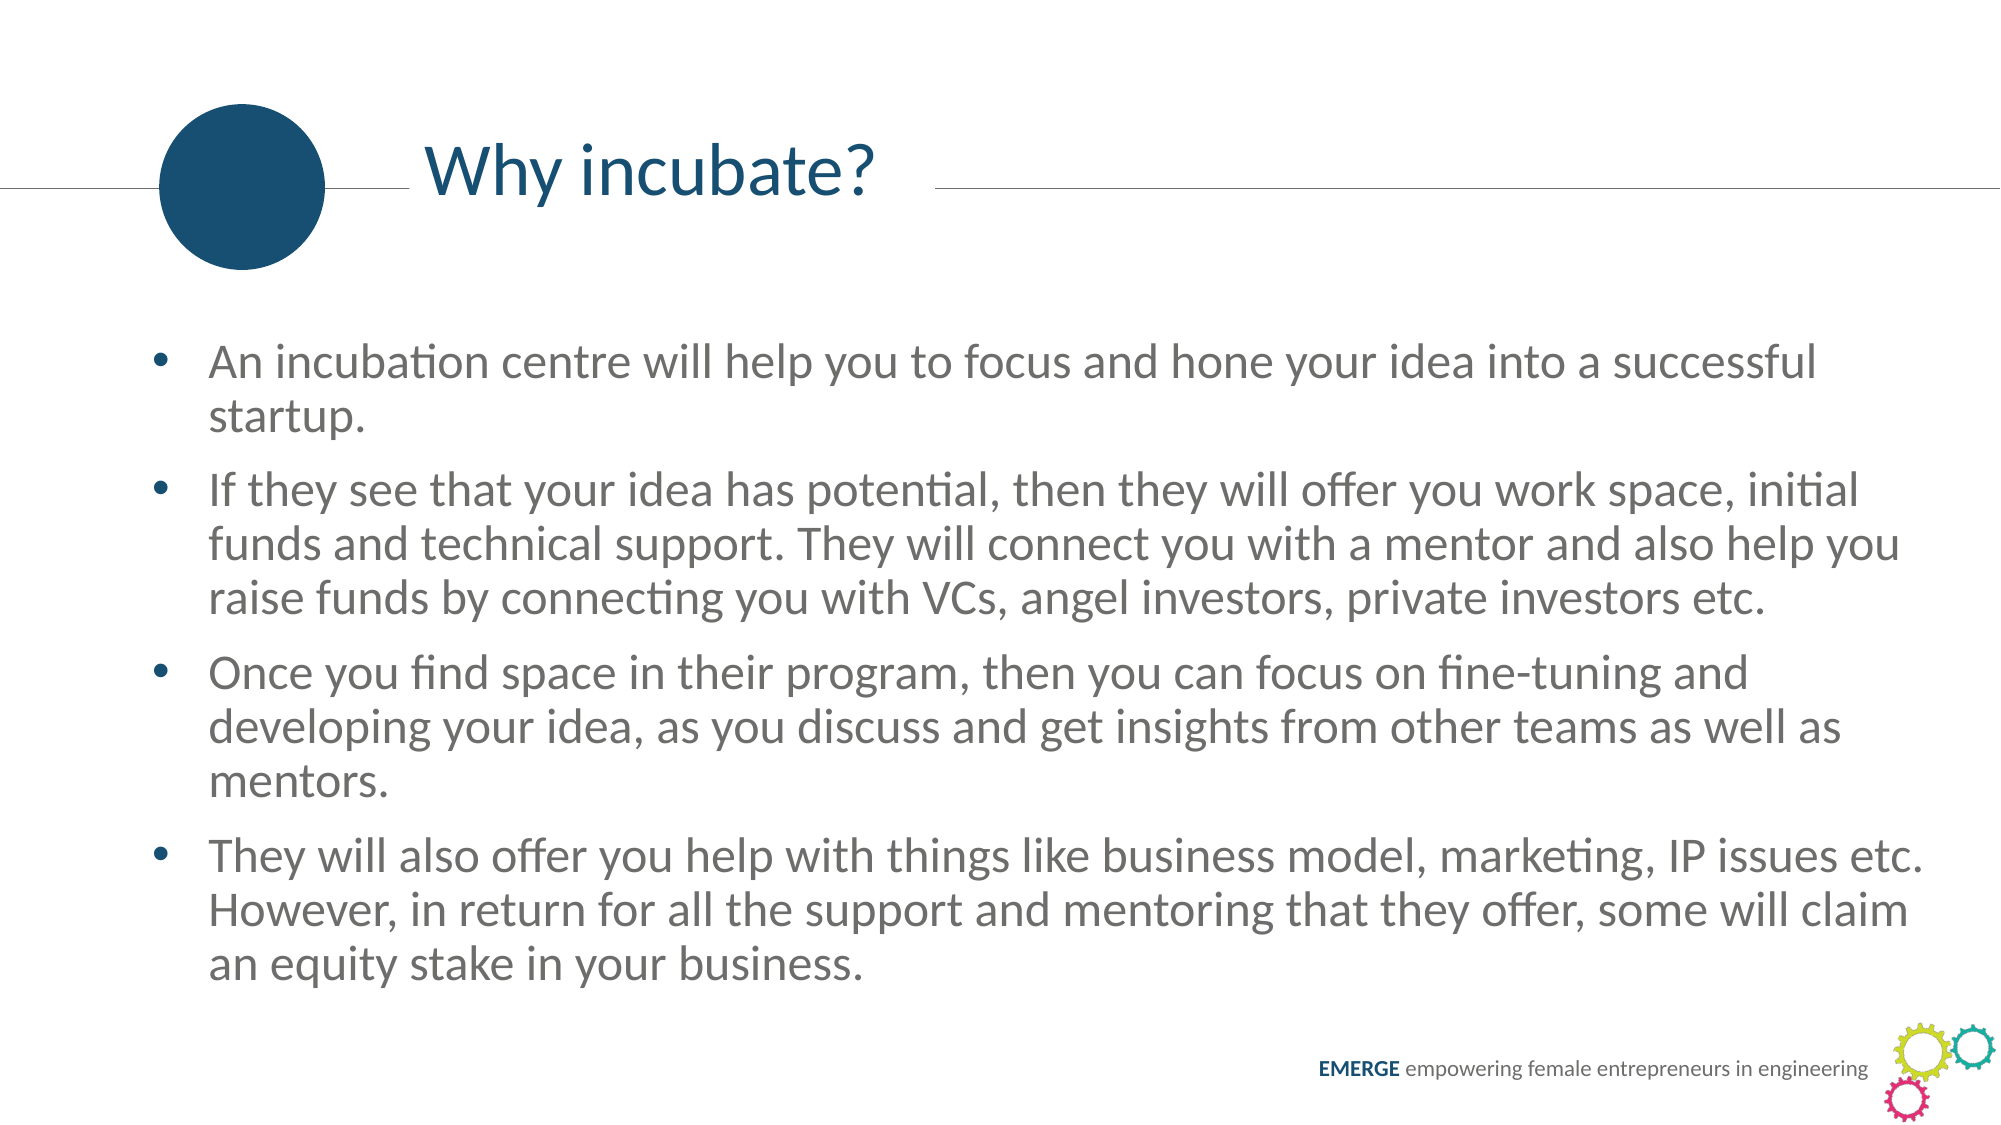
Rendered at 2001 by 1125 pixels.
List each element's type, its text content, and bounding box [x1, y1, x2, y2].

text_box An incubation centre will help you to focus and hone your idea into a successful startup. If they see that your idea has potential, then they will offer you work space, initial funds and technical support. They will connect you with a mentor and also help you raise funds by connecting you with VCs, angel investors, private investors etc. Once you find space in their program, then you can focus on fine-tuning and developing your idea, as you discuss and get insights from other teams as well as mentors. They will also offer you help with things like business model, marketing, IP issues etc. However, in return for all the support and mentoring that they offer, some will claim an equity stake in your business. [137, 327, 1981, 963]
list Why incubate? [409, 123, 935, 264]
picture [1865, 995, 2001, 1125]
